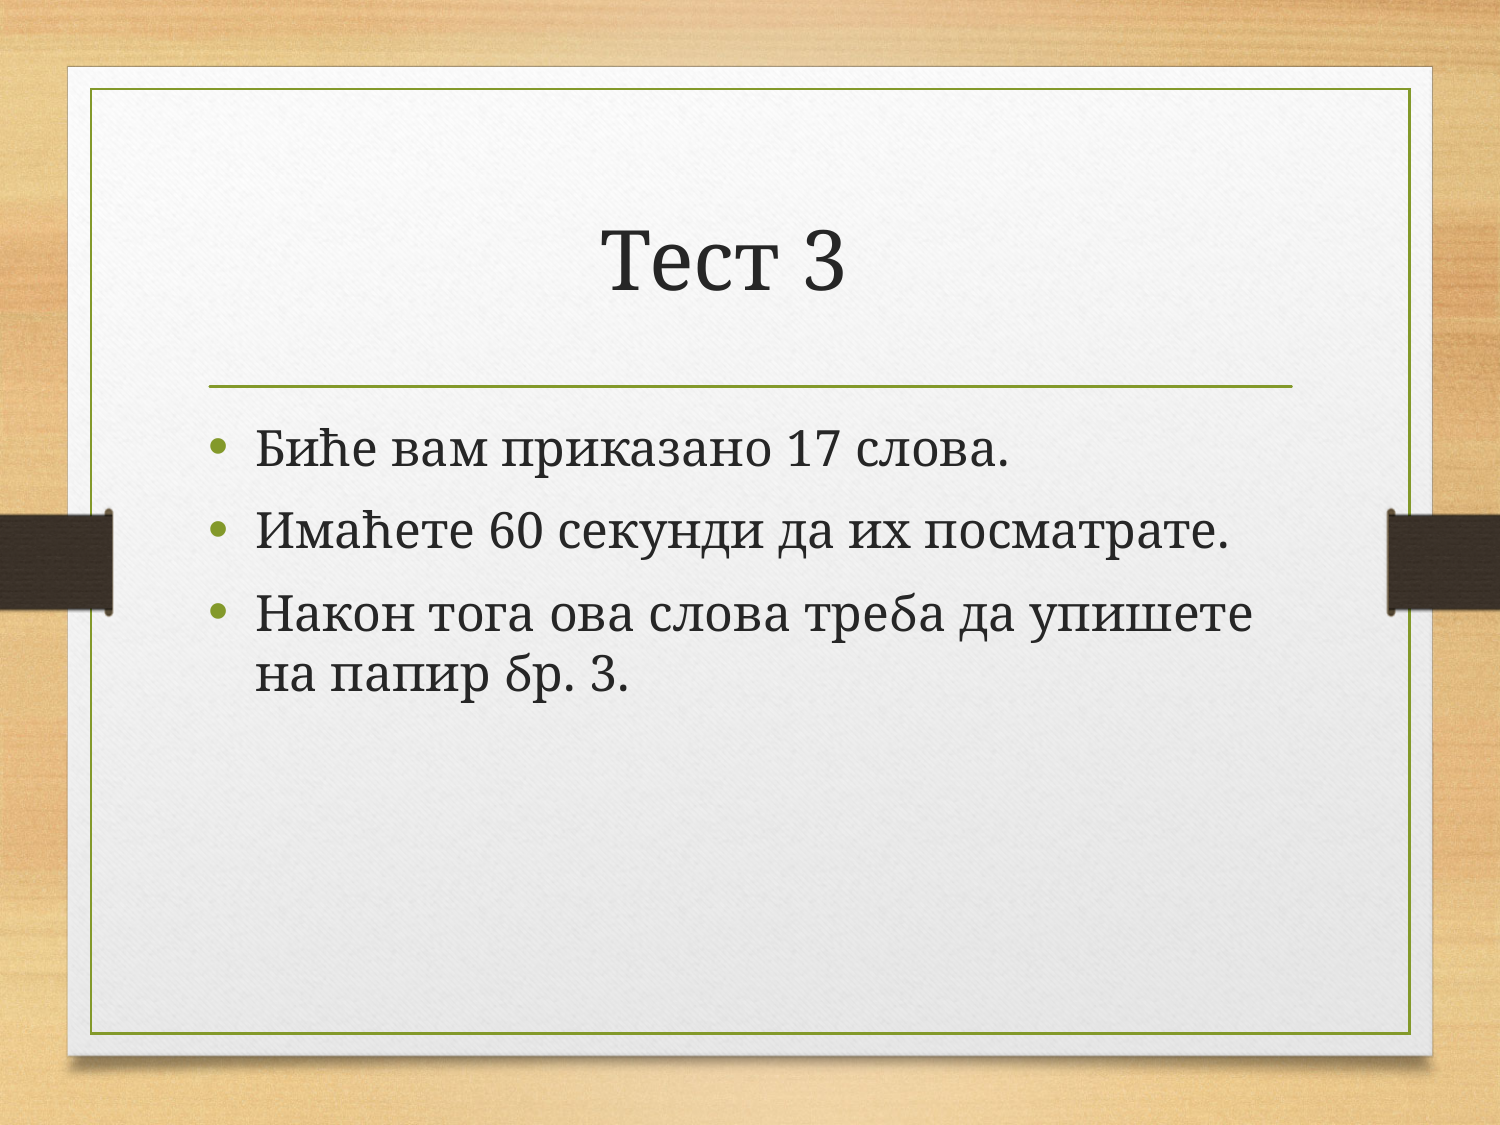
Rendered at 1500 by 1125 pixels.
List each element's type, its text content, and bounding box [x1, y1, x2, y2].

list Биће вам приказано 17 слова. Имаћете 60 секунди да их посматрате. Након тога ова слова треба да упишете на папир бр. 3. [193, 408, 1309, 974]
title Тест 3 [193, 150, 1309, 365]
picture [0, 0, 1500, 1125]
